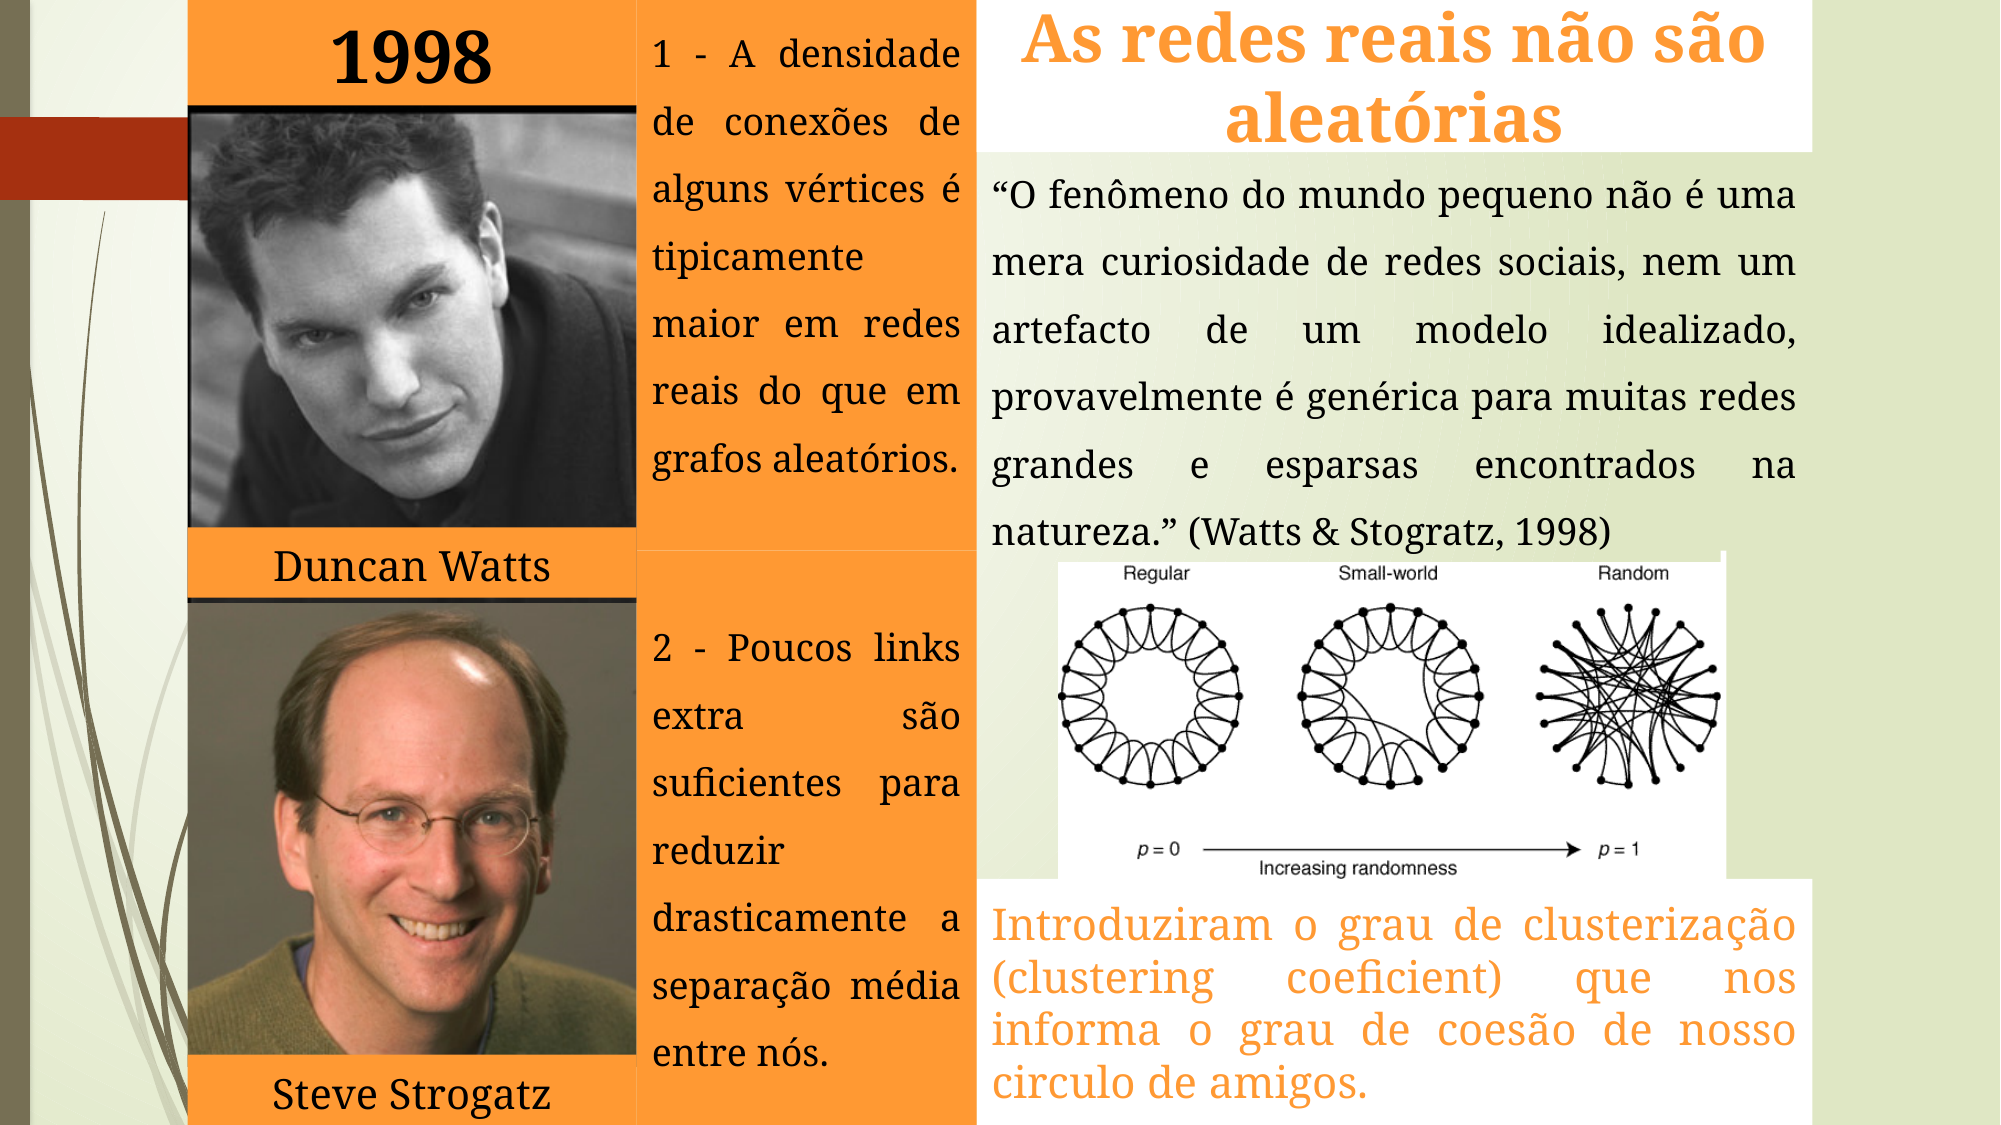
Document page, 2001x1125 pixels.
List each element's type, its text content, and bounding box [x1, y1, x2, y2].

picture [187, 105, 637, 1067]
text_box Steve Strogatz [187, 1074, 636, 1125]
text_box “O fenômeno do mundo pequeno não é uma mera curiosidade de redes sociais, nem um artefacto de um modelo idealizado, provavelmente é genérica para muitas redes grandes e esparsas encontrados na natureza.” (Watts & Stogratz, 1998) [976, 140, 1813, 563]
text_box 1 - A densidade de conexões de alguns vértices é tipicamente maior em redes reais do que em grafos aleatórios. [637, 0, 976, 550]
text_box [1720, 550, 1727, 882]
text_box Introduziram o grau de clusterização (clustering coeficient) que nos informa o grau de coesão de nosso circulo de amigos. [977, 878, 1813, 1125]
picture [1058, 562, 1721, 880]
text_box 1998 [187, 0, 637, 105]
text_box As redes reais não são aleatórias [976, 0, 1813, 140]
text_box 2 - Poucos links extra são suficientes para reduzir drasticamente a separação média entre nós. [636, 550, 977, 1125]
